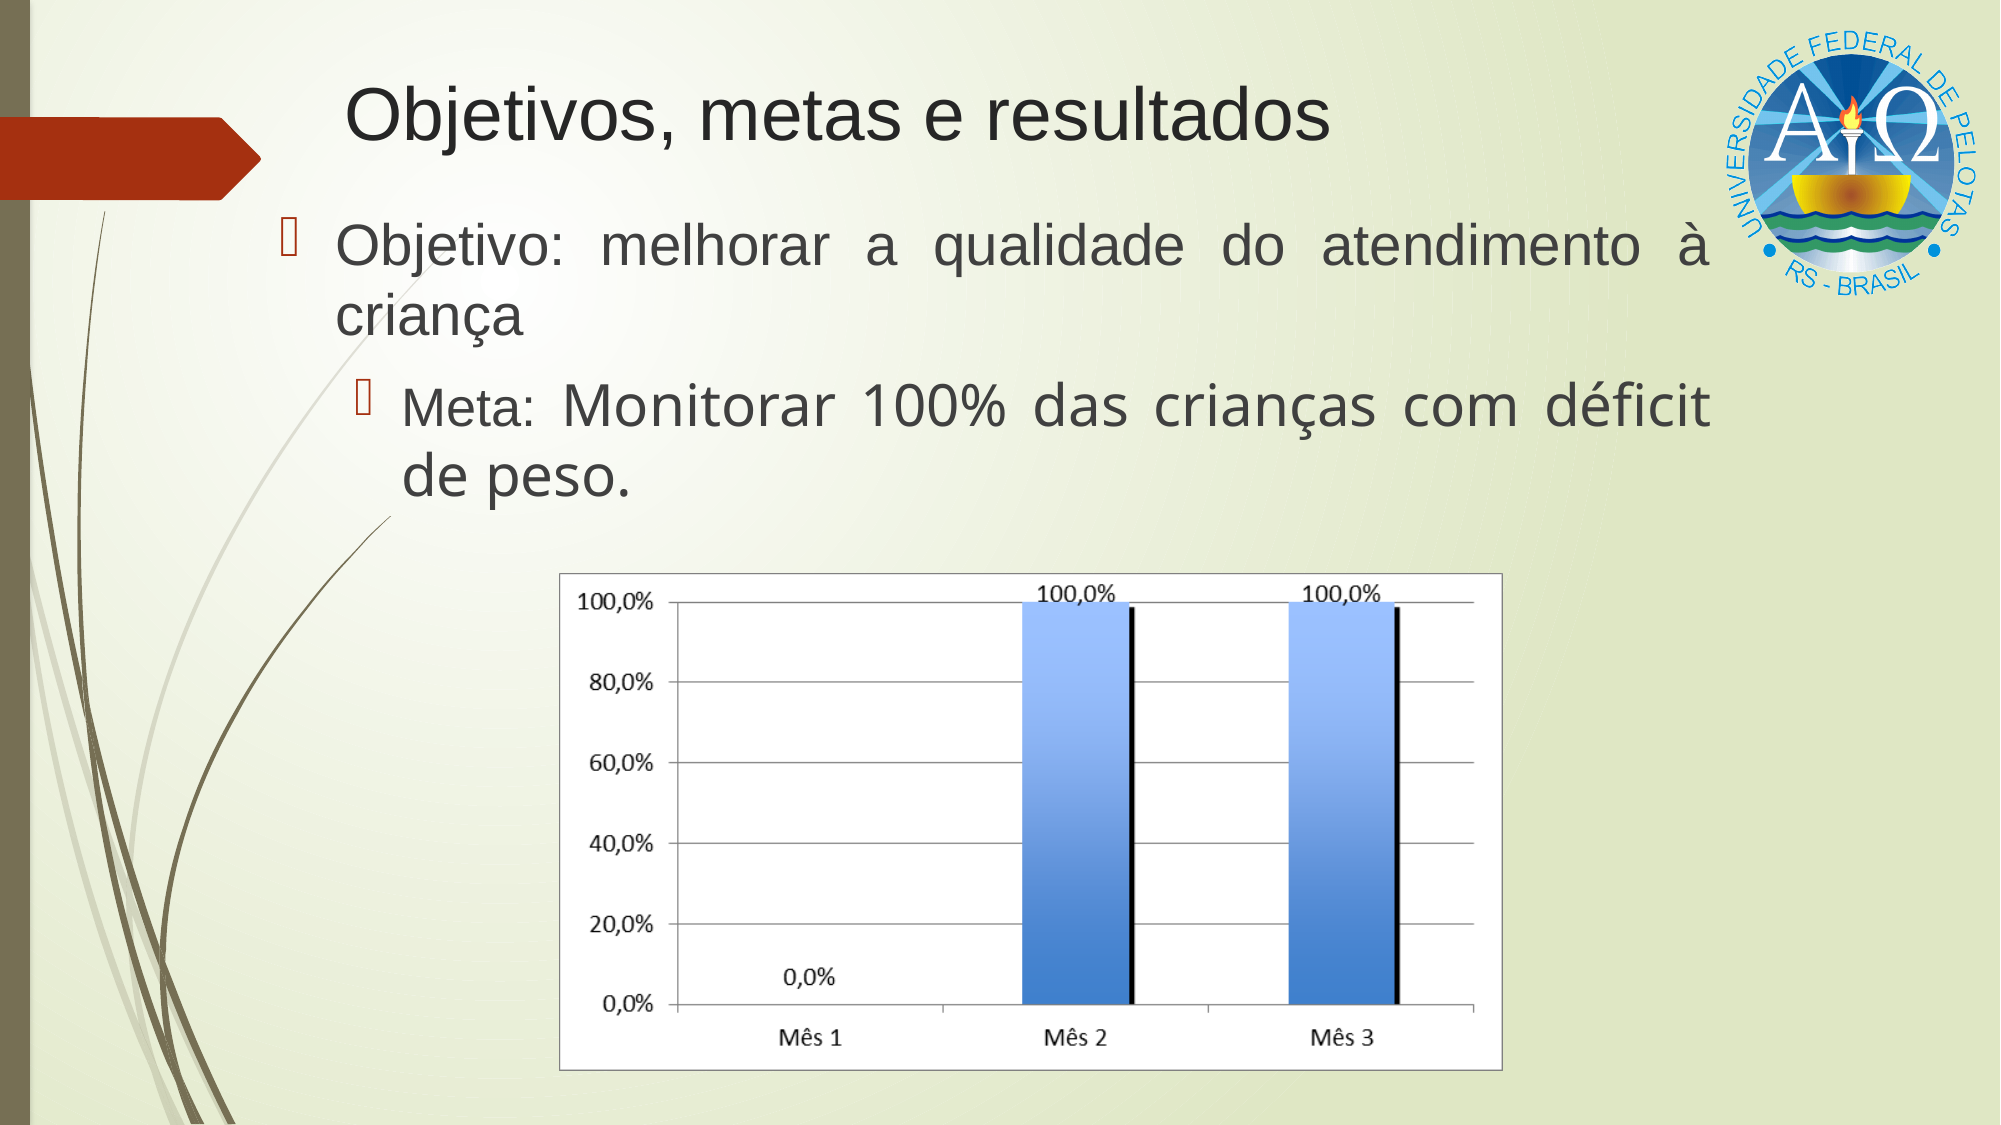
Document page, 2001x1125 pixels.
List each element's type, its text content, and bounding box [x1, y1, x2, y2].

title Objetivos, metas e resultados [329, 58, 1721, 199]
picture [559, 572, 1503, 1071]
picture [1726, 30, 1977, 297]
picture [1847, 33, 1856, 47]
list Objetivo: melhorar a qualidade do atendimento à criança Meta: Monitorar 100% das crianças com déficit de peso. [264, 199, 1727, 975]
